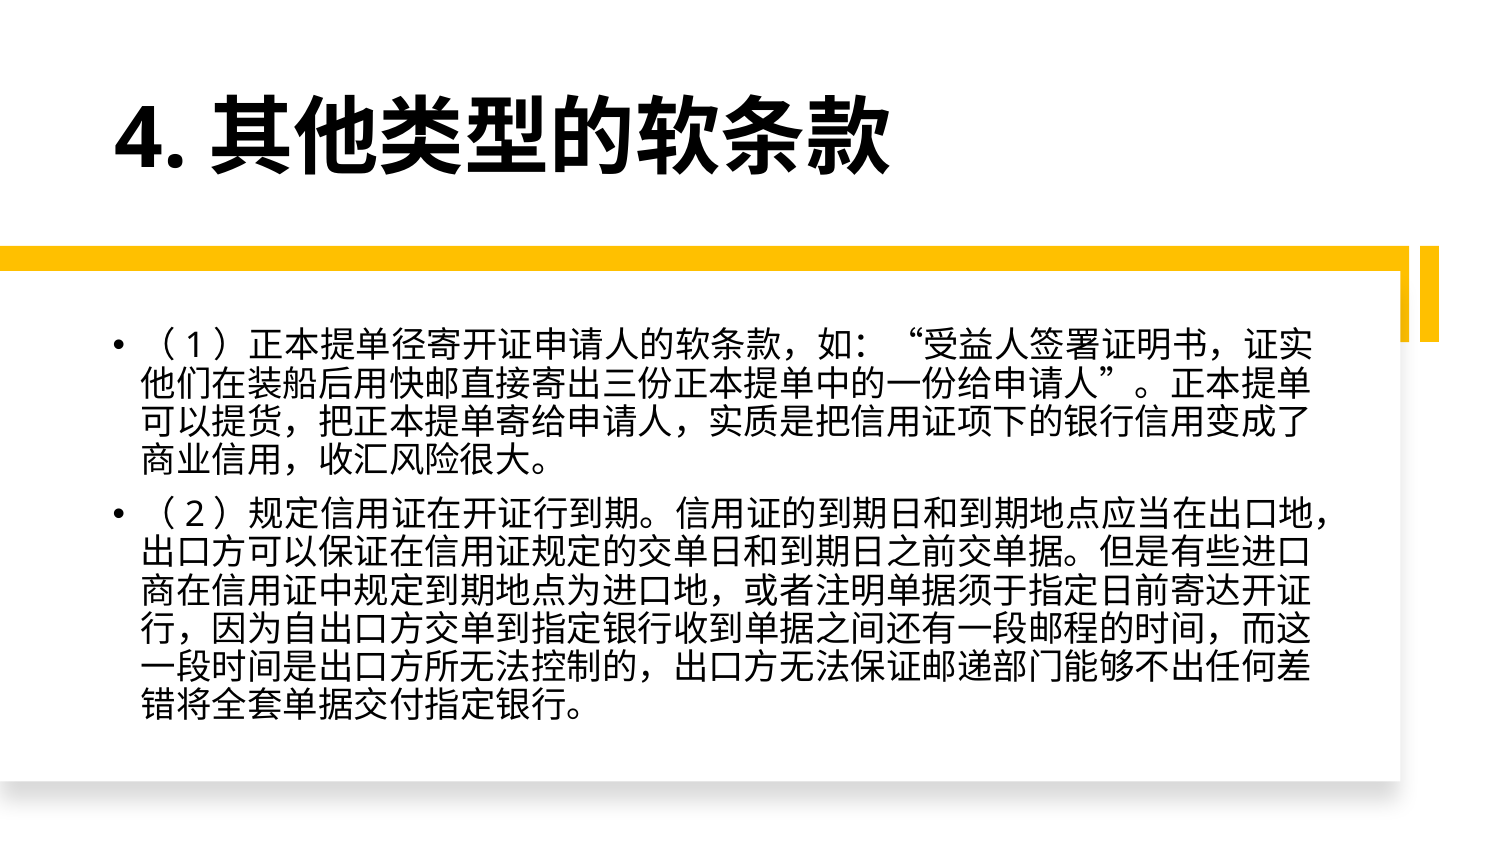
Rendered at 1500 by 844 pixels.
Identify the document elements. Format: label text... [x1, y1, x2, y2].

list （1）正本提单径寄开证申请人的软条款，如：“受益人签署证明书，证实他们在装船后用快邮直接寄出三份正本提单中的一份给申请人”。正本提单可以提货，把正本提单寄给申请人，实质是把信用证项下的银行信用变成了商业信用，收汇风险很大。 （2）规定信用证在开证行到期。信用证的到期日和到期地点应当在出口地，出口方可以保证在信用证规定的交单日和到期日之前交单据。但是有些进口商在信用证中规定到期地点为进口地，或者注明单据须于指定日前寄达开证行，因为自出口方交单到指定银行收到单据之间还有一段邮程的时间，而这一段时间是出口方所无法控制的，出口方无法保证邮递部门能够不出任何差错将全套单据交付指定银行。 [97, 343, 1346, 743]
text_box [0, 0, 1500, 844]
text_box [0, 245, 1439, 343]
text_box [0, 343, 1401, 782]
title 4.其他类型的软条款 [99, 47, 1236, 194]
